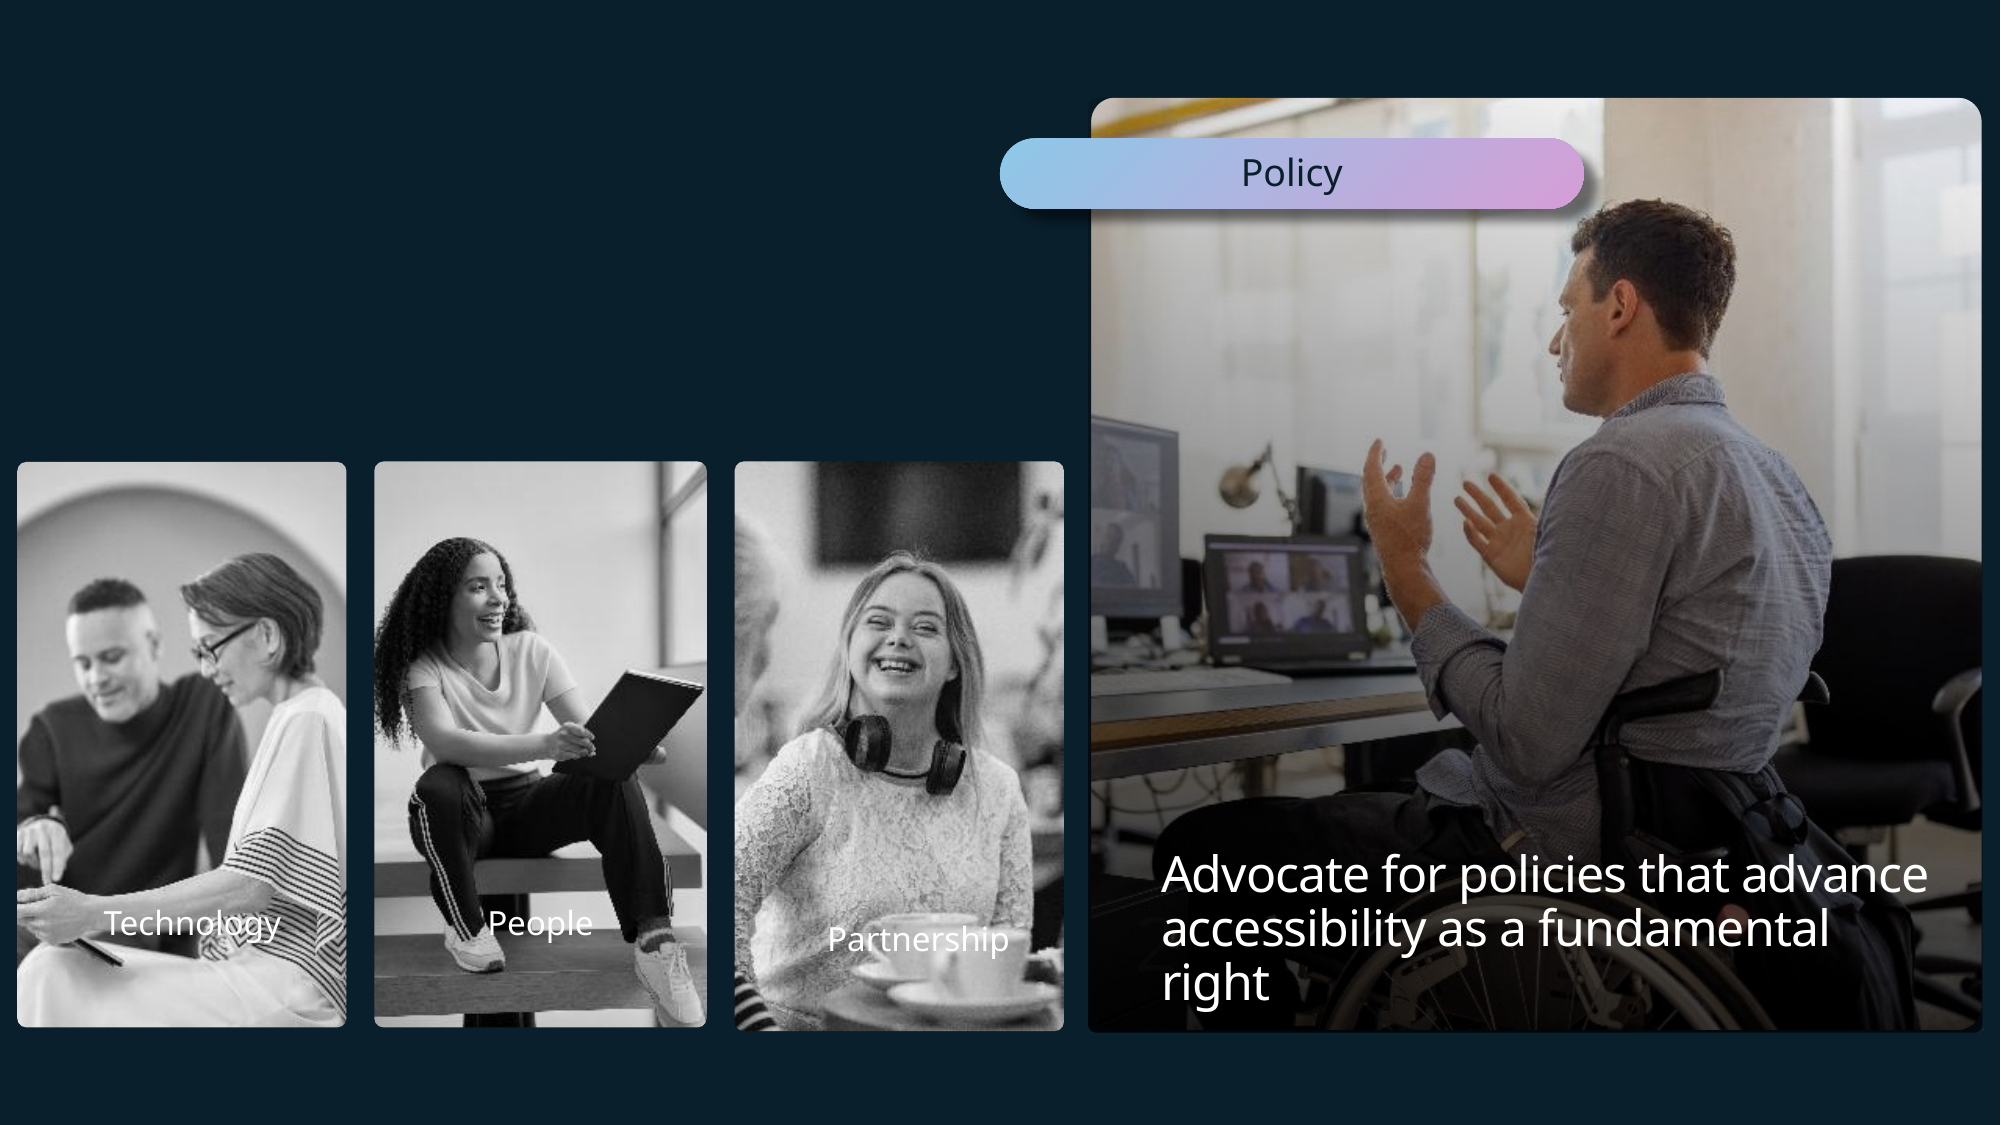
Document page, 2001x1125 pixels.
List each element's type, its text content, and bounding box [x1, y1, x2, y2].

picture [16, 461, 347, 1028]
text_box Policy [999, 137, 1089, 210]
picture [1089, 96, 1983, 1032]
picture [374, 461, 708, 1028]
picture [734, 461, 1065, 1032]
text_box 2 [1086, 232, 1981, 1035]
